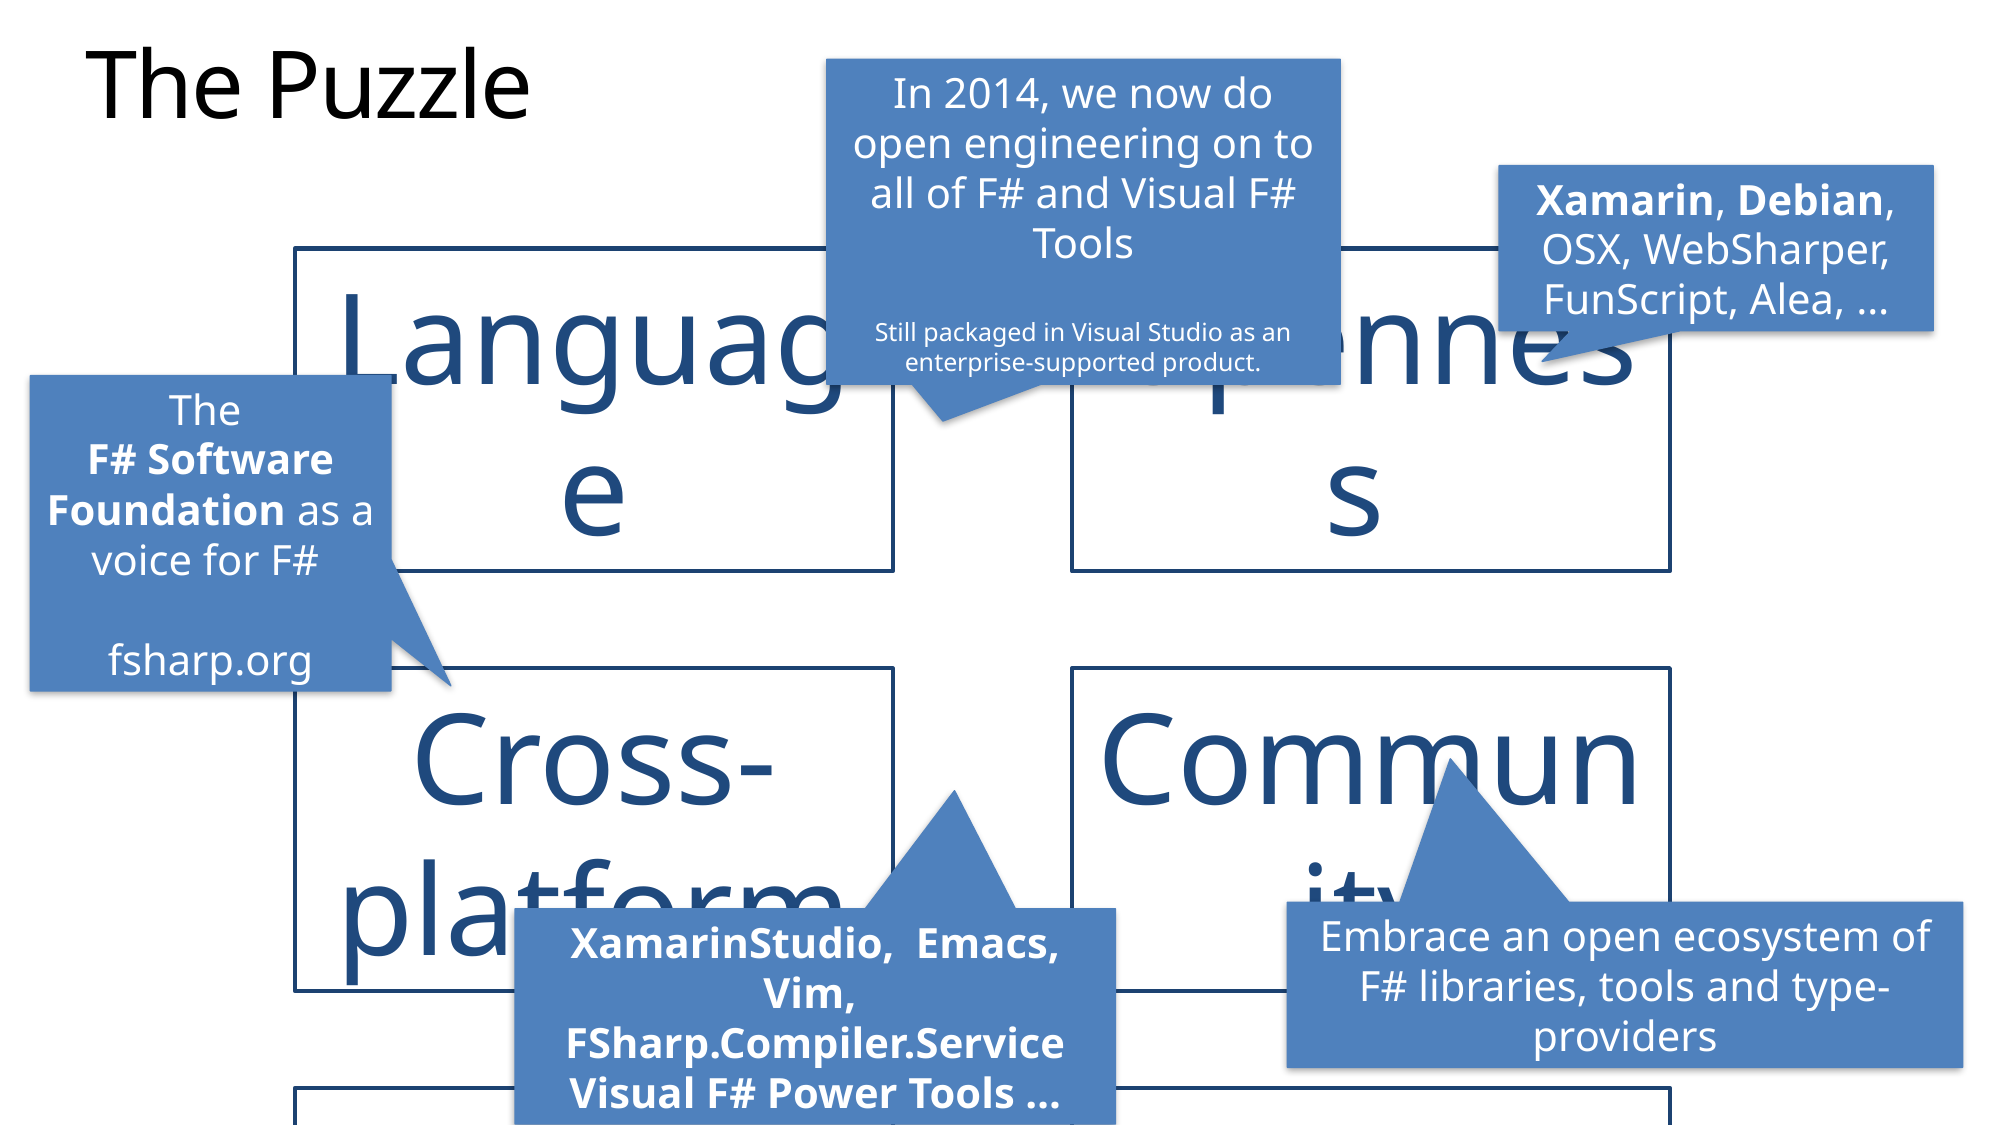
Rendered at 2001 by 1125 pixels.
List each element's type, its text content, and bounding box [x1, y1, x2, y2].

text_box XamarinStudio, Emacs, Vim, FSharp.Compiler.Service Visual F# Power Tools … [514, 1003, 1117, 1125]
text_box The F# Software Foundation as a voice for F# fsharp.org [29, 374, 289, 692]
text_box Embrace an open ecosystem of F# libraries, tools and type-providers [1286, 901, 1964, 1069]
text_box Xamarin, Debian, OSX, WebSharper, FunScript, Alea, … [1498, 164, 1934, 333]
text_box In 2014, we now do open engineering on to all of F# and Visual F# Tools Still packaged in Visual Studio as an enterprise-supported product. [826, 58, 1341, 246]
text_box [294, 248, 1671, 995]
title The Puzzle [85, 37, 1915, 140]
